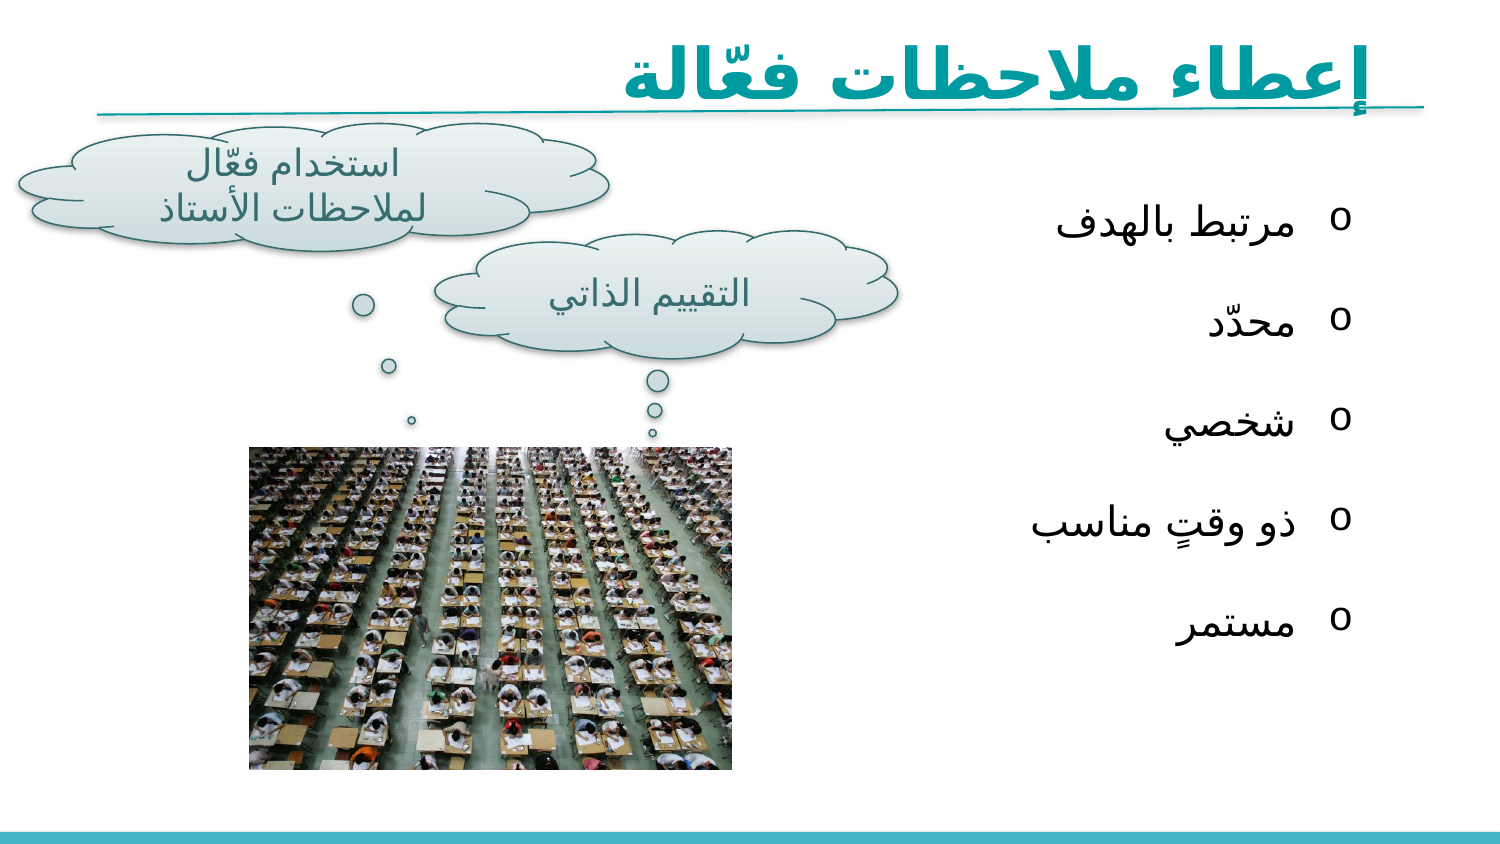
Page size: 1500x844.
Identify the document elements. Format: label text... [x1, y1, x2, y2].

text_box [96, 107, 1425, 115]
text_box التقييم الذاتي [646, 369, 670, 393]
text_box التقييم الذاتي [646, 402, 663, 419]
text_box استخدام فعّال لملاحظات الأستاذ [18, 123, 610, 253]
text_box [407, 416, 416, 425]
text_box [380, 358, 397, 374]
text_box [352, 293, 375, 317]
text_box مرتبط بالهدف محدّد شخصي ذو وقتٍ مناسب مستمر [707, 187, 1368, 652]
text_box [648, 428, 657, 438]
picture [249, 447, 732, 770]
text_box التقييم الذاتي [434, 230, 707, 360]
text_box [0, 831, 1500, 844]
text_box إعطاء ملاحظات فعّالة [87, 1, 1413, 142]
